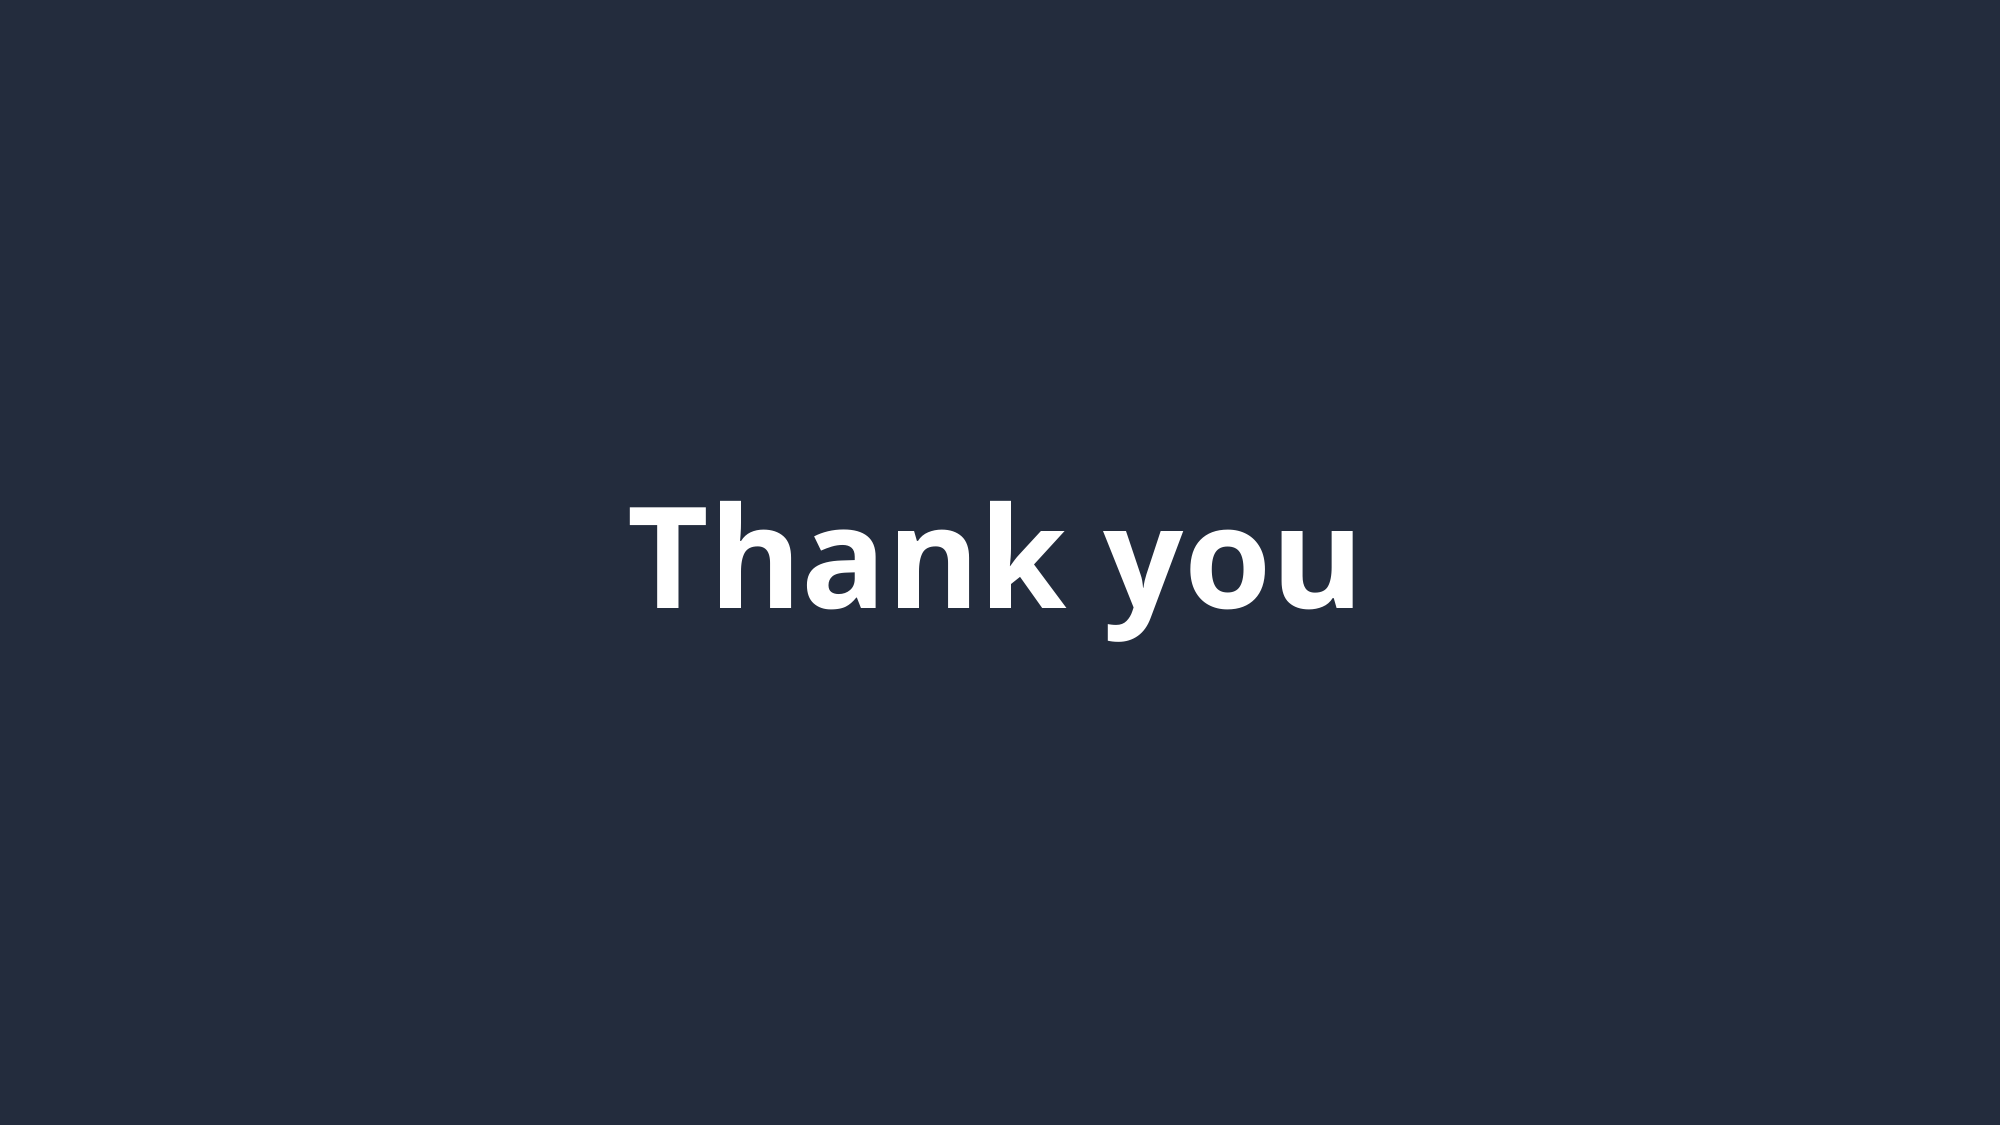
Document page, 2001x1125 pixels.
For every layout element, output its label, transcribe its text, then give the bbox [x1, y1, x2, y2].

title Thank you [612, 414, 1388, 711]
